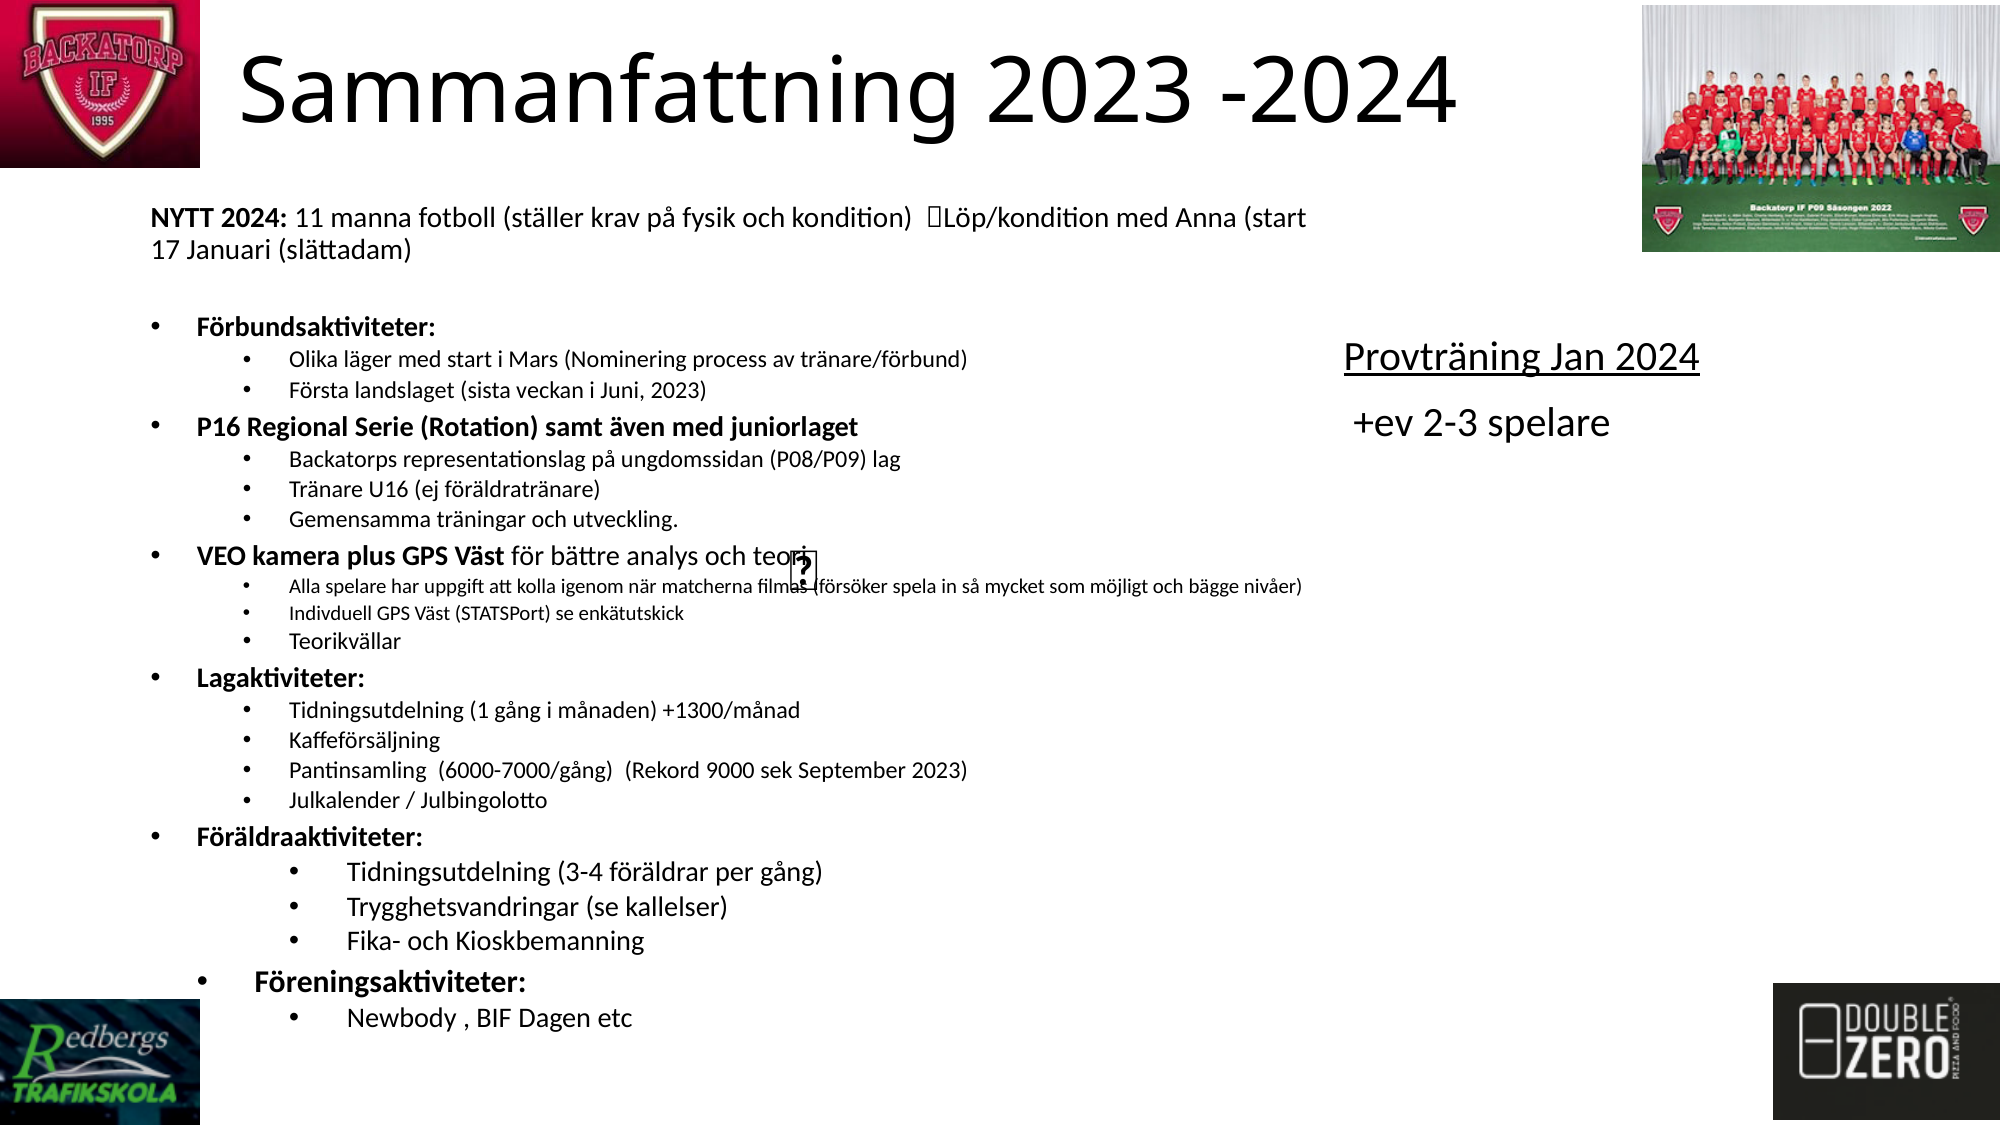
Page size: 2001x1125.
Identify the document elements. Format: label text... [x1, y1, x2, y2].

picture [0, 999, 200, 1125]
text_box Provträning Jan 2024 +ev 2-3 spelare [1328, 326, 2000, 503]
list NYTT 2024: 11 manna fotboll (ställer krav på fysik och kondition) Löp/kondition med Anna (start 17 Januari (slättadam) Förbundsaktiviteter: Olika läger med start i Mars (Nominering process av tränare/förbund) Första landslaget (sista veckan i Juni, 2023) P16 Regional Serie (Rotation) samt även med juniorlaget Backatorps representationslag på ungdomssidan (P08/P09) lag Tränare U16 (ej föräldratränare) Gemensamma träningar och utveckling. VEO kamera plus GPS Väst för bättre analys och teori Alla spelare har uppgift att kolla igenom när matcherna filmas (försöker spela in så mycket som möjligt och bägge nivåer) Indivduell GPS Väst (STATSPort) se enkätutskick Teorikvällar Lagaktiviteter: Tidningsutdelning (1 gång i månaden) +1300/månad Kaffeförsäljning Pantinsamling (6000-7000/gång) (Rekord 9000 sek September 2023) Julkalender / Julbingolotto Föräldraaktiviteter: Tidningsutdelning (3-4 föräldrar per gång) Trygghetsvandringar (se kallelser) Fika- och Kioskbemanning Föreningsaktiviteter: Newbody , BIF Dagen etc [135, 195, 1340, 1072]
picture [126, 999, 135, 1010]
text_box  [774, 525, 886, 610]
title Sammanfattning 2023 -2024 [199, 0, 1705, 187]
text_box [886, 451, 2000, 1125]
picture [1642, 5, 2000, 252]
